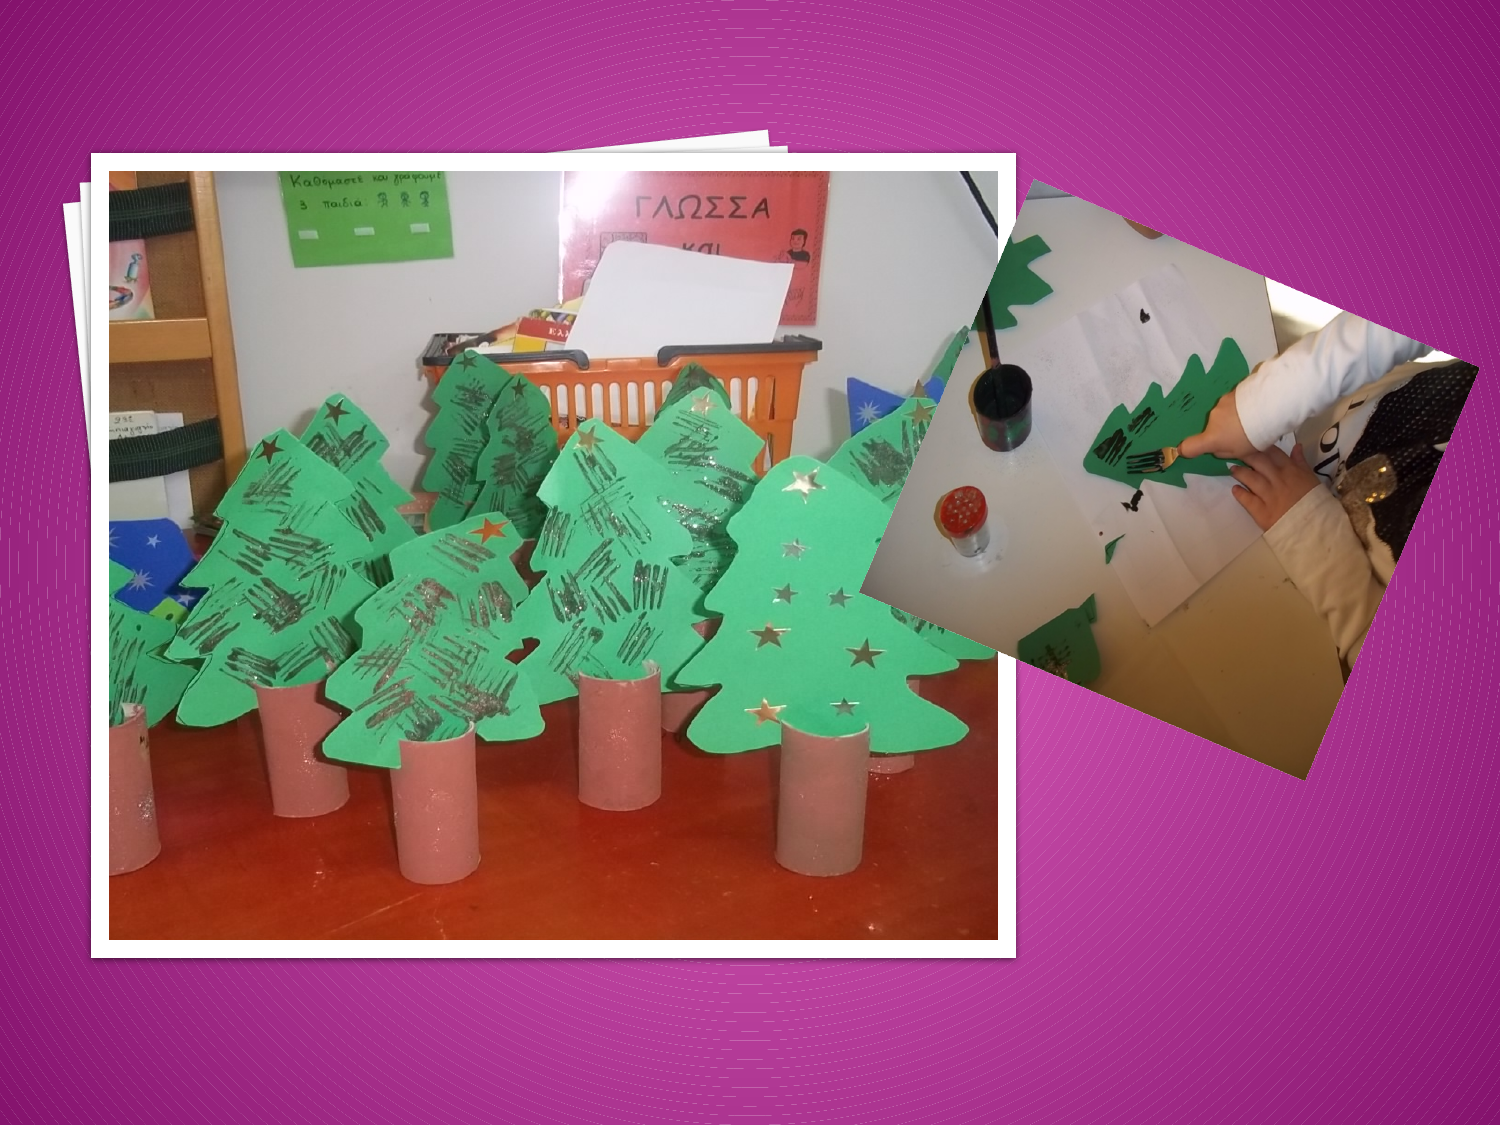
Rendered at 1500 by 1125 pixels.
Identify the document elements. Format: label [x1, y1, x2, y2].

picture [1143, 712, 1334, 780]
picture [1416, 341, 1479, 516]
picture [108, 170, 1412, 941]
